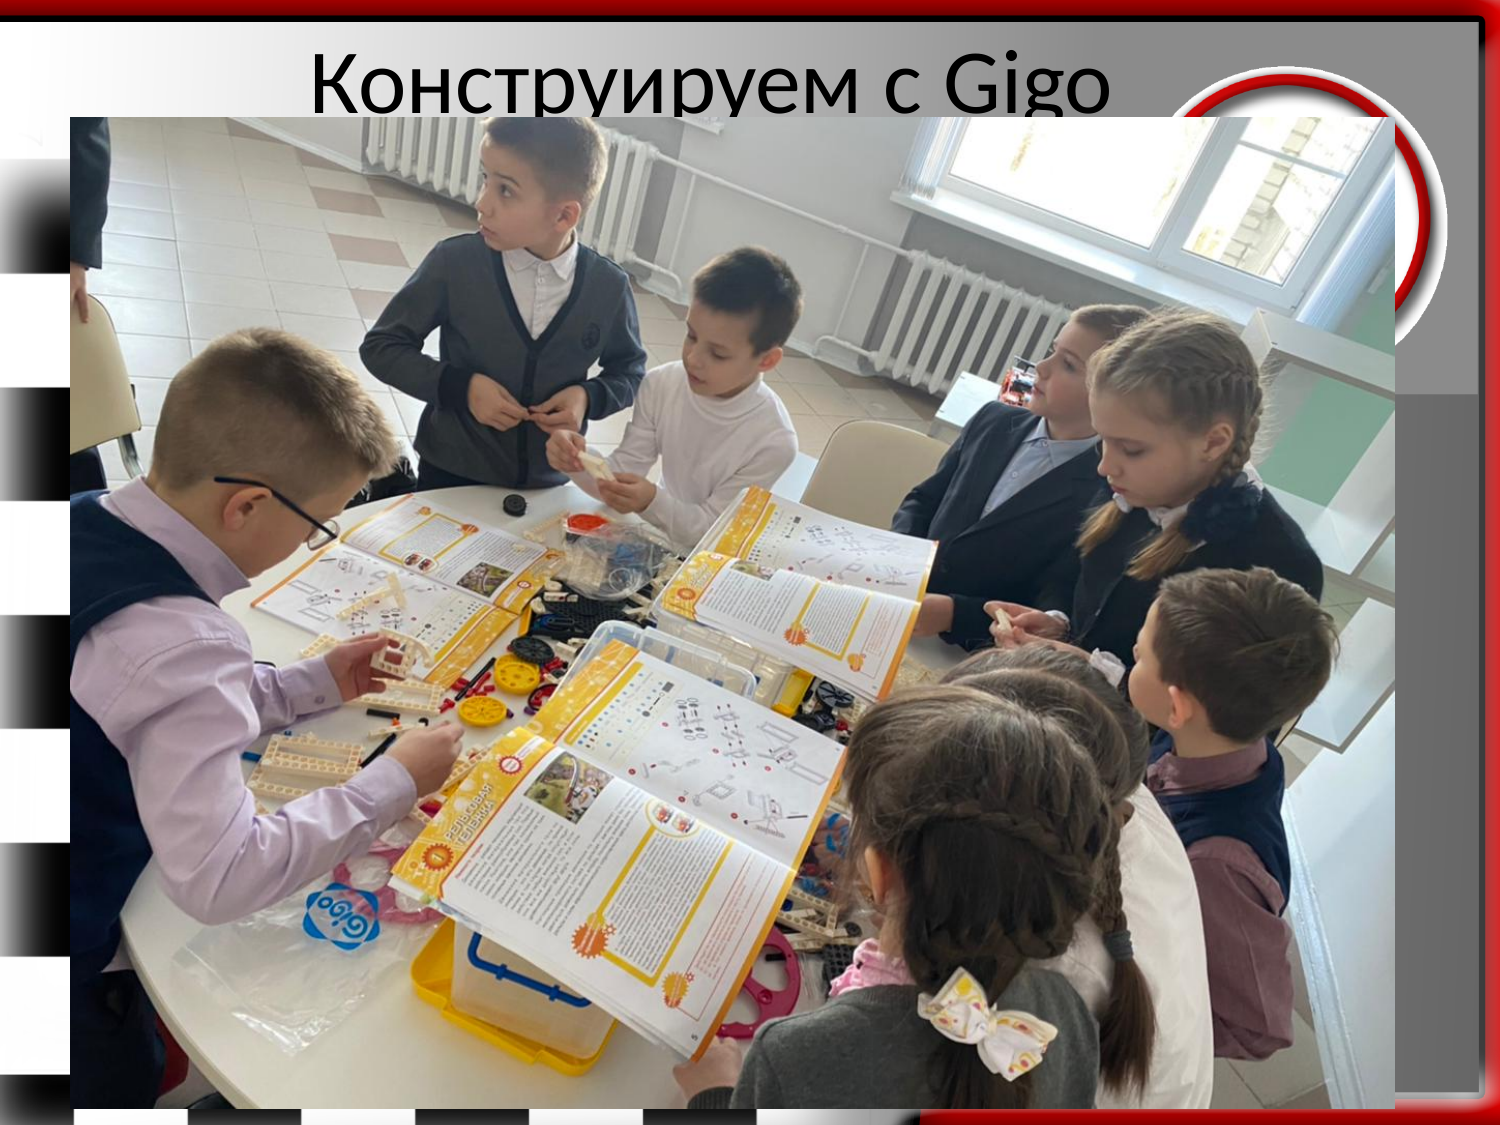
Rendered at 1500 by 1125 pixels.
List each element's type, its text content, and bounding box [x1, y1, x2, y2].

title Конструируем с Gigo [46, 0, 1397, 155]
picture [0, 0, 1500, 1125]
